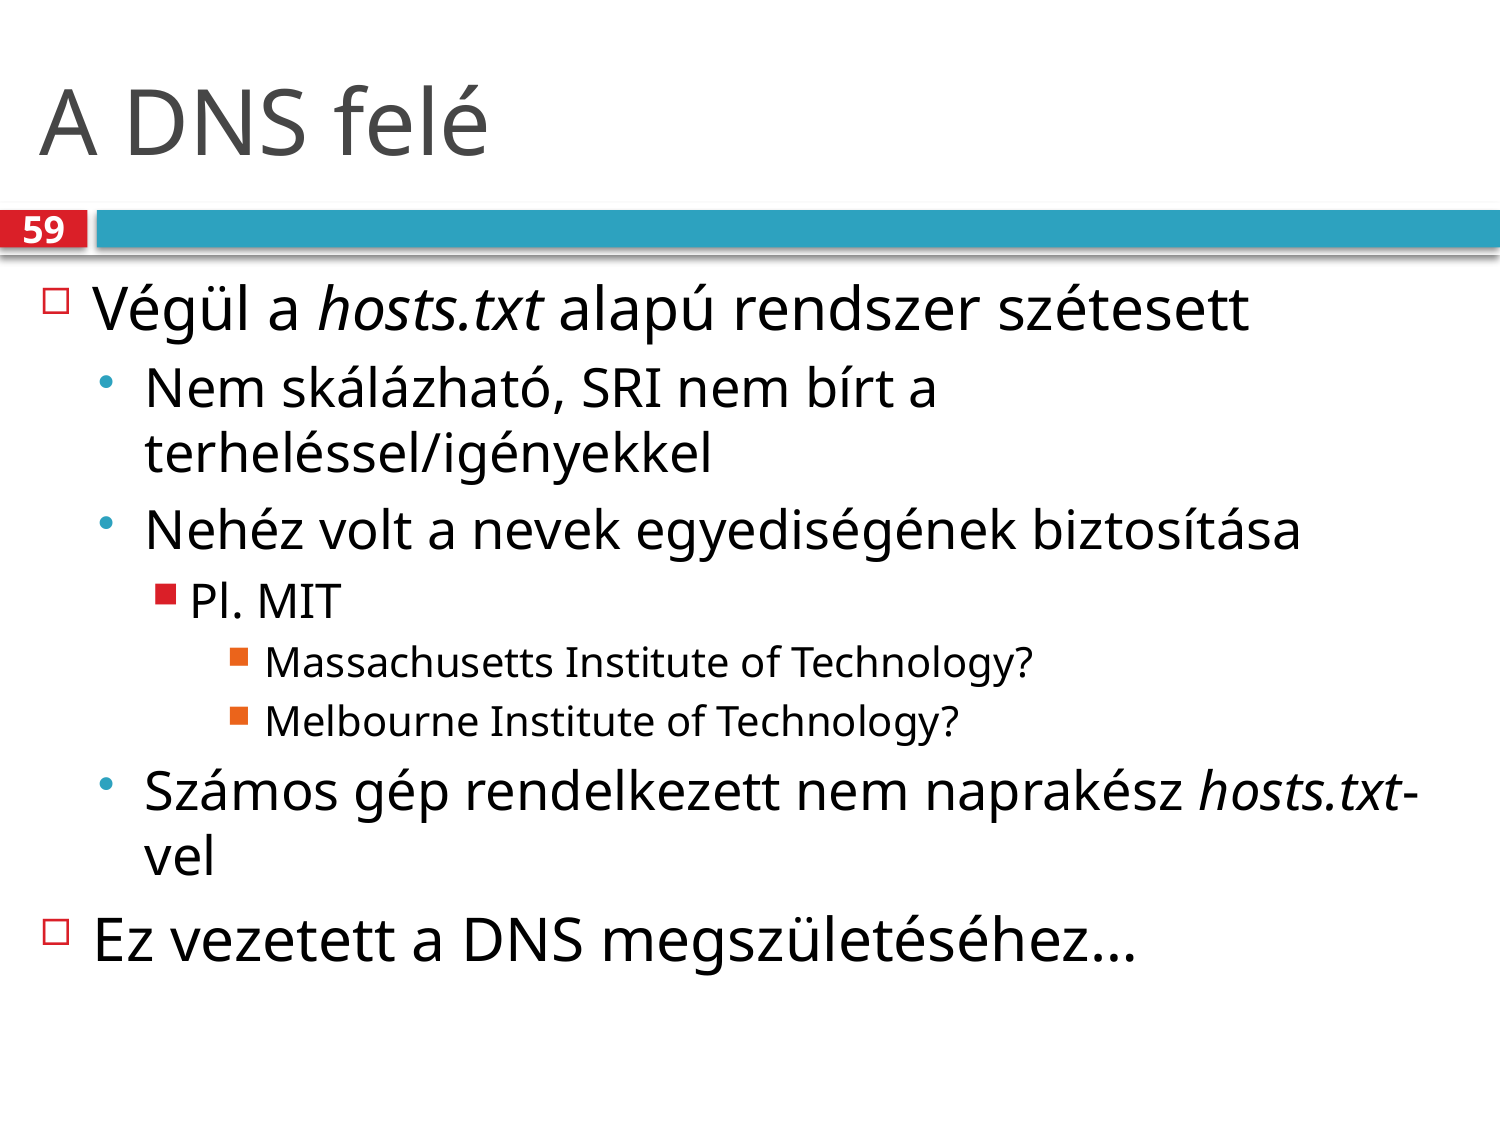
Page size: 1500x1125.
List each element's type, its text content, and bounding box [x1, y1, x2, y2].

slide_number 59 [0, 206, 88, 257]
title A DNS felé [24, 37, 1475, 200]
list Végül a hosts.txt alapú rendszer szétesett Nem skálázható, SRI nem bírt a terheléssel/igényekkel Nehéz volt a nevek egyediségének biztosítása Pl. MIT Massachusetts Institute of Technology? Melbourne Institute of Technology? Számos gép rendelkezett nem naprakész hosts.txt-vel Ez vezetett a DNS megszületéséhez… [24, 262, 1475, 1100]
